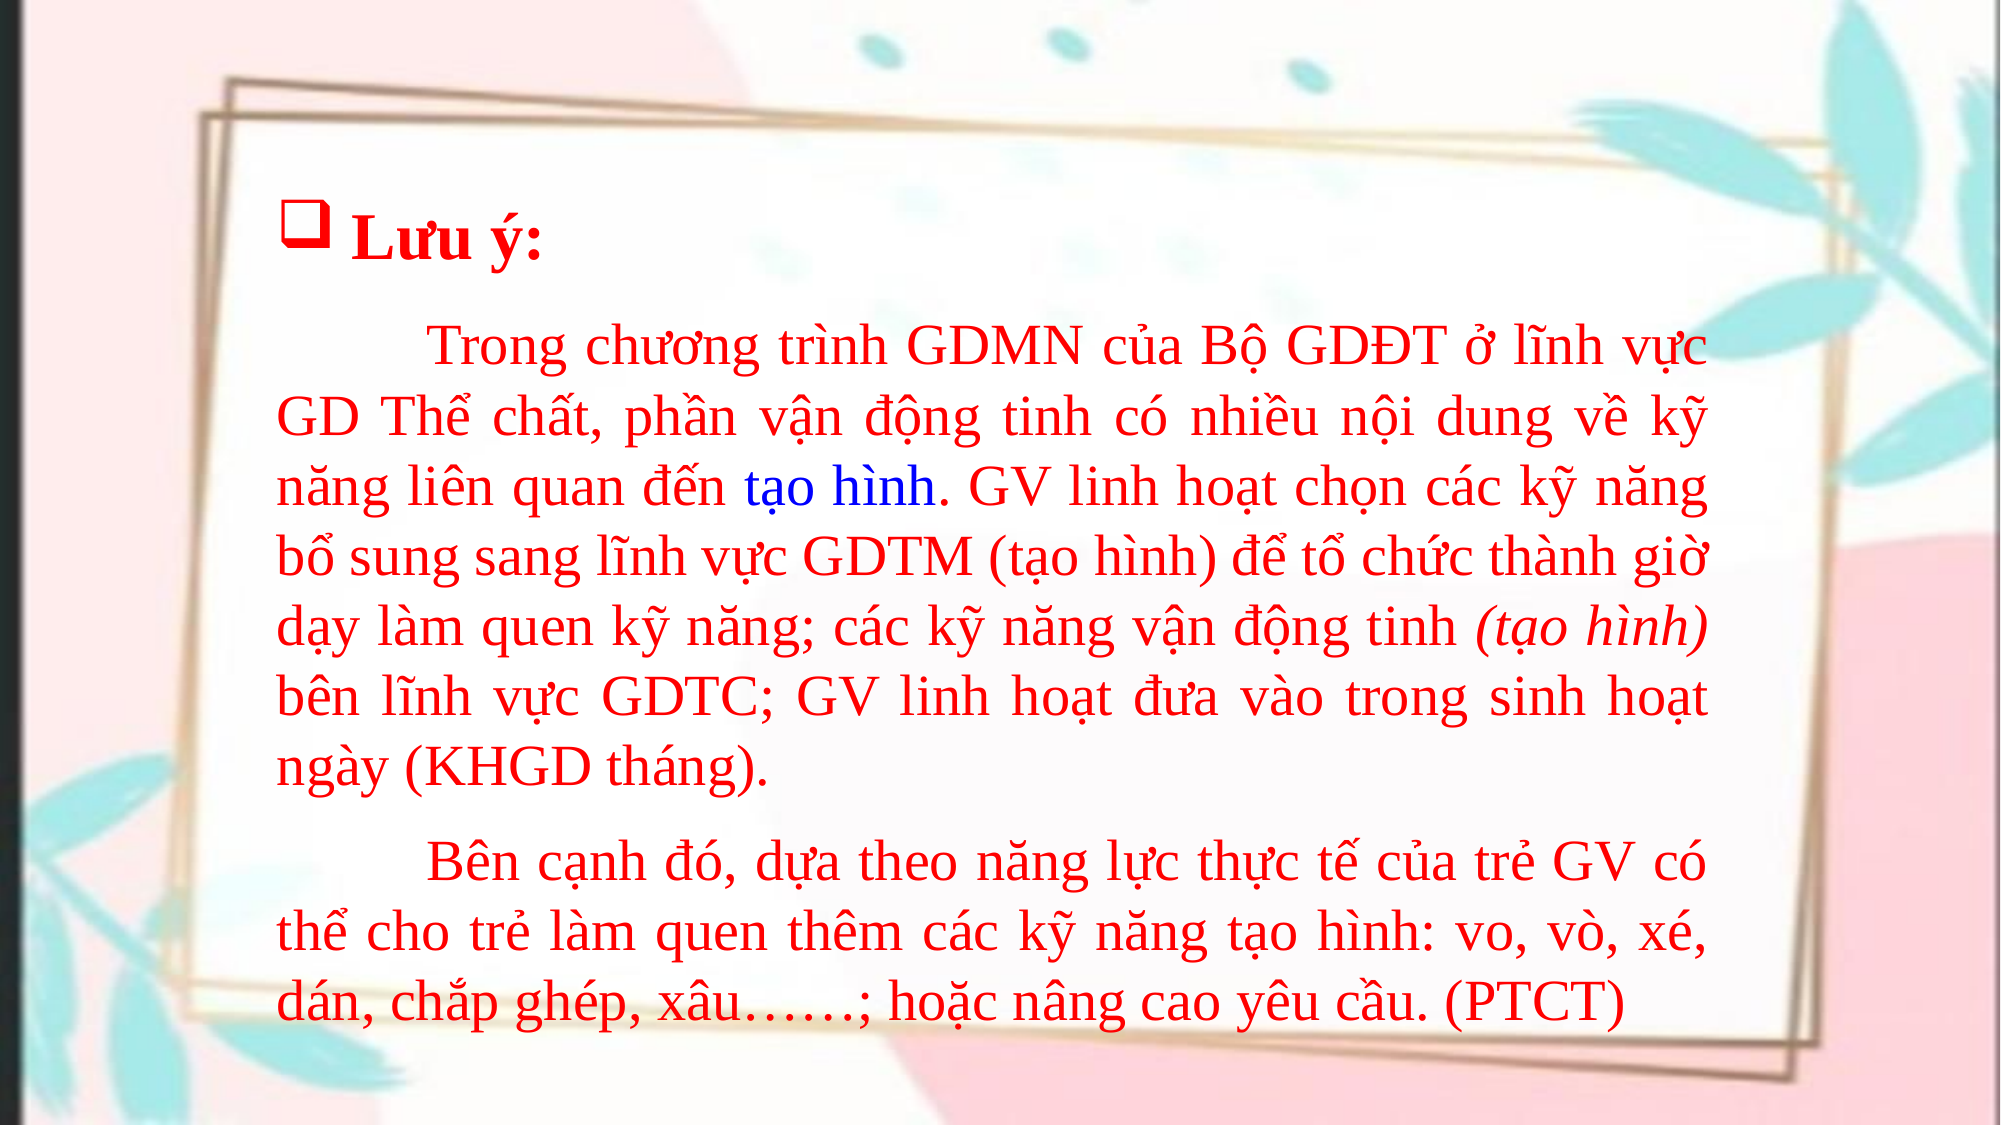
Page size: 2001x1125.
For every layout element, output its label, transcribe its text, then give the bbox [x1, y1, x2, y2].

list Lưu ý: Trong chương trình GDMN của Bộ GDĐT ở lĩnh vực GD Thể chất, phần vận động tinh có nhiều nội dung về kỹ năng liên quan đến tạo hình. GV linh hoạt chọn các kỹ năng bổ sung sang lĩnh vực GDTM (tạo hình) để tổ chức thành giờ dạy làm quen kỹ năng; các kỹ năng vận động tinh (tạo hình) bên lĩnh vực GDTC; GV linh hoạt đưa vào trong sinh hoạt ngày (KHGD tháng). Bên cạnh đó, dựa theo năng lực thực tế của trẻ GV có thể cho trẻ làm quen thêm các kỹ năng tạo hình: vo, vò, xé, dán, chắp ghép, xâu……; hoặc nâng cao yêu cầu. (PTCT) [261, 185, 1725, 1080]
picture [0, 0, 2001, 1125]
